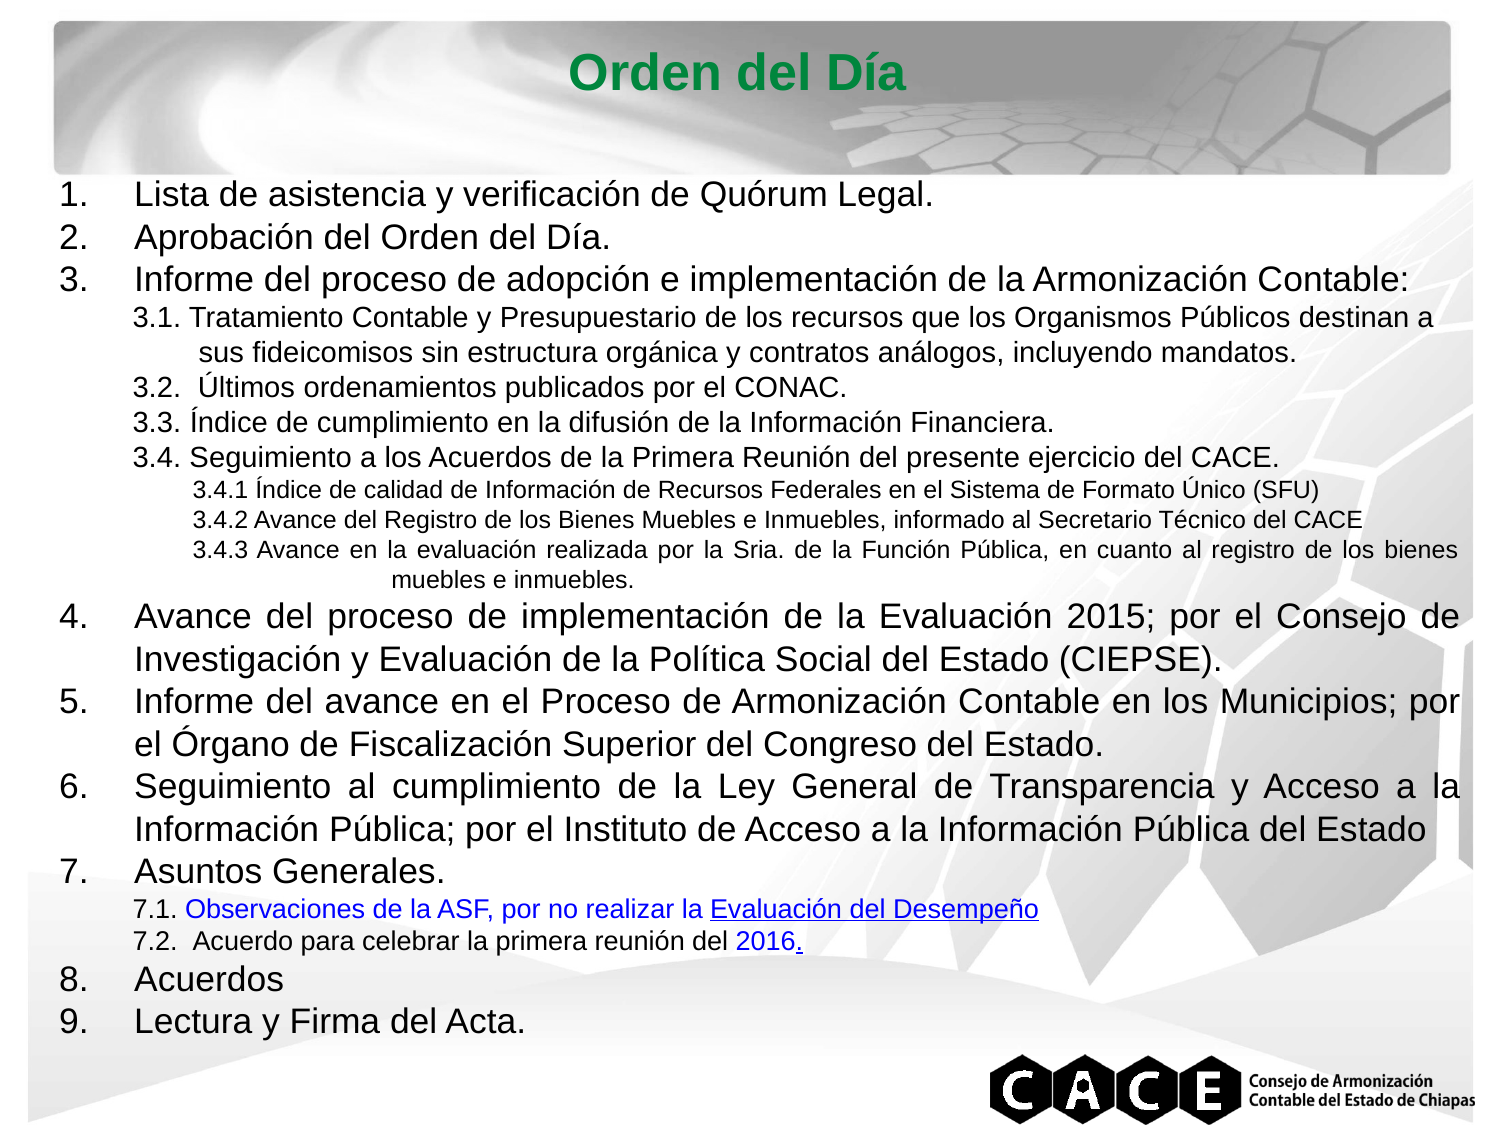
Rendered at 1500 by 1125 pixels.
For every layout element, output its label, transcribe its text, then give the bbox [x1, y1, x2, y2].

text_box Orden del Día [218, 30, 1258, 109]
text_box Lista de asistencia y verificación de Quórum Legal. Aprobación del Orden del Día. Informe del proceso de adopción e implementación de la Armonización Contable: 3.1. Tratamiento Contable y Presupuestario de los recursos que los Organismos Públicos destinan a sus fideicomisos sin estructura orgánica y contratos análogos, incluyendo mandatos. 3.2. Últimos ordenamientos publicados por el CONAC. 3.3. Índice de cumplimiento en la difusión de la Información Financiera. 3.4. Seguimiento a los Acuerdos de la Primera Reunión del presente ejercicio del CACE. 3.4.1 Índice de calidad de Información de Recursos Federales en el Sistema de Formato Único (SFU) 3.4.2 Avance del Registro de los Bienes Muebles e Inmuebles, informado al Secretario Técnico del CACE 3.4.3 Avance en la evaluación realizada por la Sria. de la Función Pública, en cuanto al registro de los bienes muebles e inmuebles. Avance del proceso de implementación de la Evaluación 2015; por el Consejo de Investigación y Evaluación de la Política Social del Estado (CIEPSE). Informe del avance en el Proceso de Armonización Contable en los Municipios; por el Órgano de Fiscalización Superior del Congreso del Estado. Seguimiento al cumplimiento de la Ley General de Transparencia y Acceso a la Información Pública; por el Instituto de Acceso a la Información Pública del Estado Asuntos Generales. 7.1. Observaciones de la ASF, por no realizar la Evaluación del Desempeño 7.2. Acuerdo para celebrar la primera reunión del 2016. Acuerdos Lectura y Firma del Acta. [44, 163, 1476, 1049]
